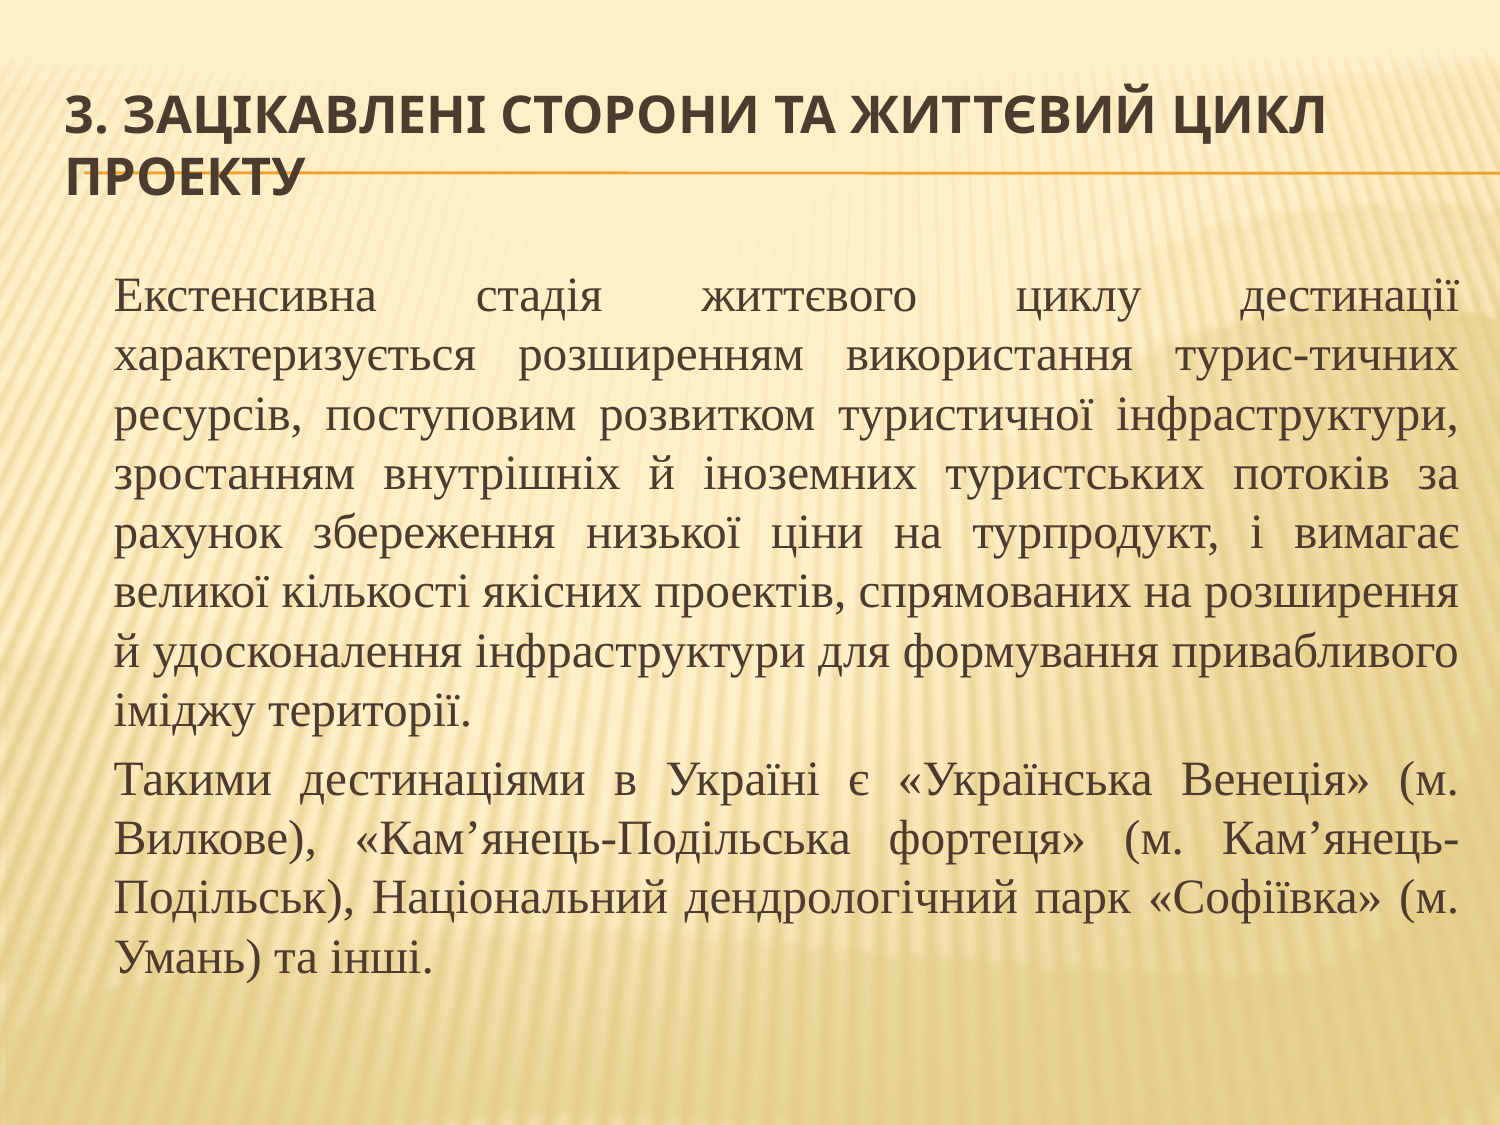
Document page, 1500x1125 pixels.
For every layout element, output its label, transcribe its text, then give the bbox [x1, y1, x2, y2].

title 3. Зацікавлені сторони та життєвий цикл проекту [50, 75, 1475, 213]
list Екстенсивна стадія життєвого циклу дестинації характеризується розширенням використання турис-тичних ресурсів, поступовим розвитком туристичної інфраструктури, зростанням внутрішніх й іноземних туристських потоків за рахунок збереження низької ціни на турпродукт, і вимагає великої кількості якісних проектів, спрямованих на розширення й удосконалення інфраструктури для формування привабливого іміджу території. Такими дестинаціями в Україні є «Українська Венеція» (м. Вилкове), «Кам’янець-Подільська фортеця» (м. Кам’янець-Подільськ), Національний дендрологічний парк «Софіївка» (м. Умань) та інші. [50, 254, 1475, 998]
